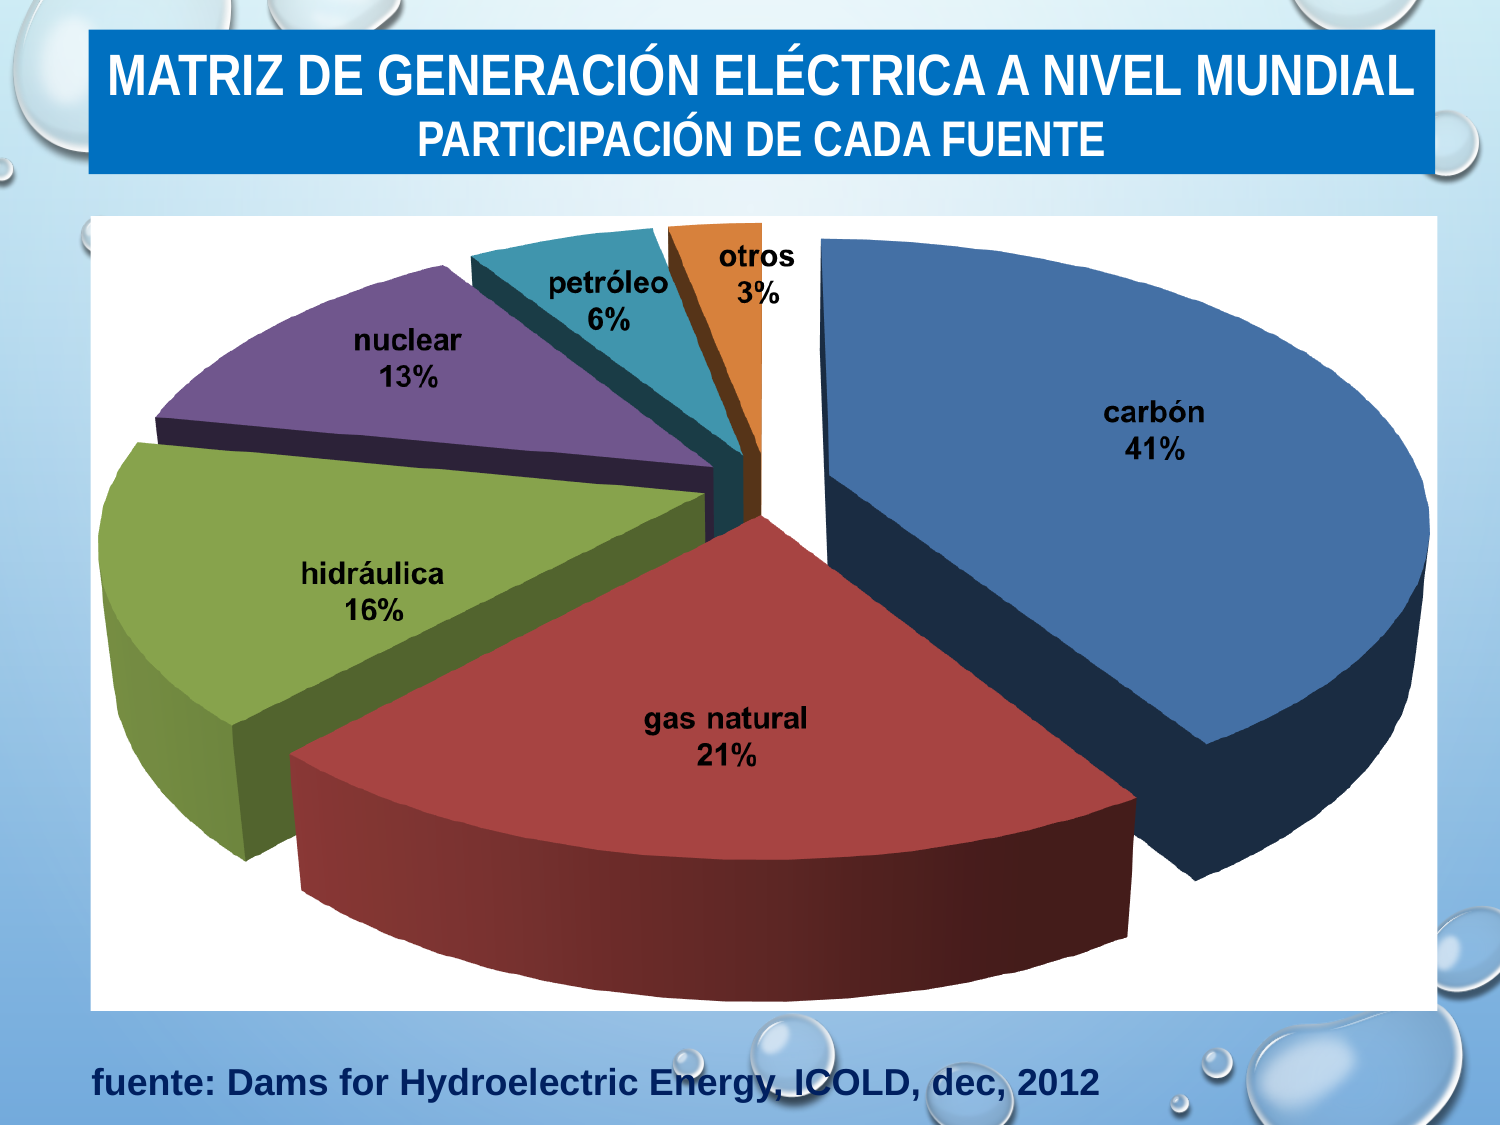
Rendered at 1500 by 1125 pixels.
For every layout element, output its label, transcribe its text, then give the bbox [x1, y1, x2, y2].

text_box MATRIZ DE GENERACIÓN ELÉCTRICA A NIVEL MUNDIAL PARTICIPACIÓN DE CADA FUENTE [88, 29, 1436, 175]
text_box fuente: Dams for Hydroelectric Energy, ICOLD, dec, 2012 [76, 1050, 1128, 1111]
picture [0, 0, 1500, 1125]
